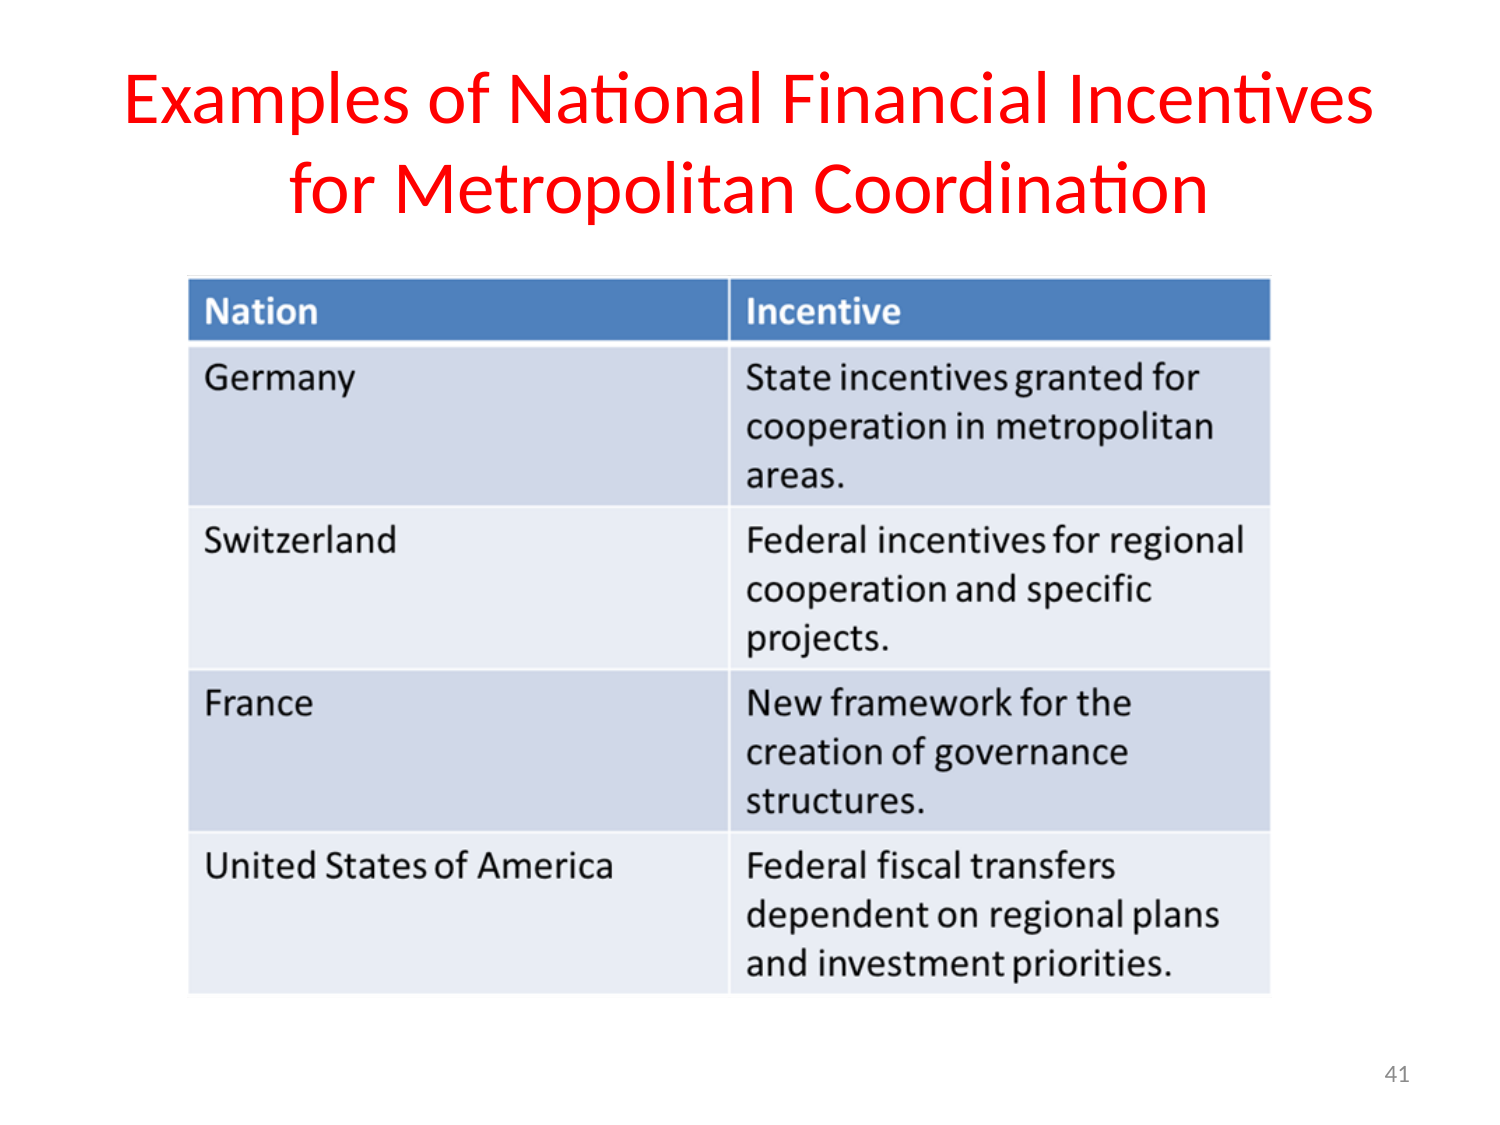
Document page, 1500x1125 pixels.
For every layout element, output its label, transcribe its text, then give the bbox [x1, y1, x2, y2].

picture [187, 273, 1272, 1012]
title Examples of National Financial Incentives for Metropolitan Coordination [75, 45, 1425, 233]
slide_number 41 [1074, 1042, 1425, 1103]
